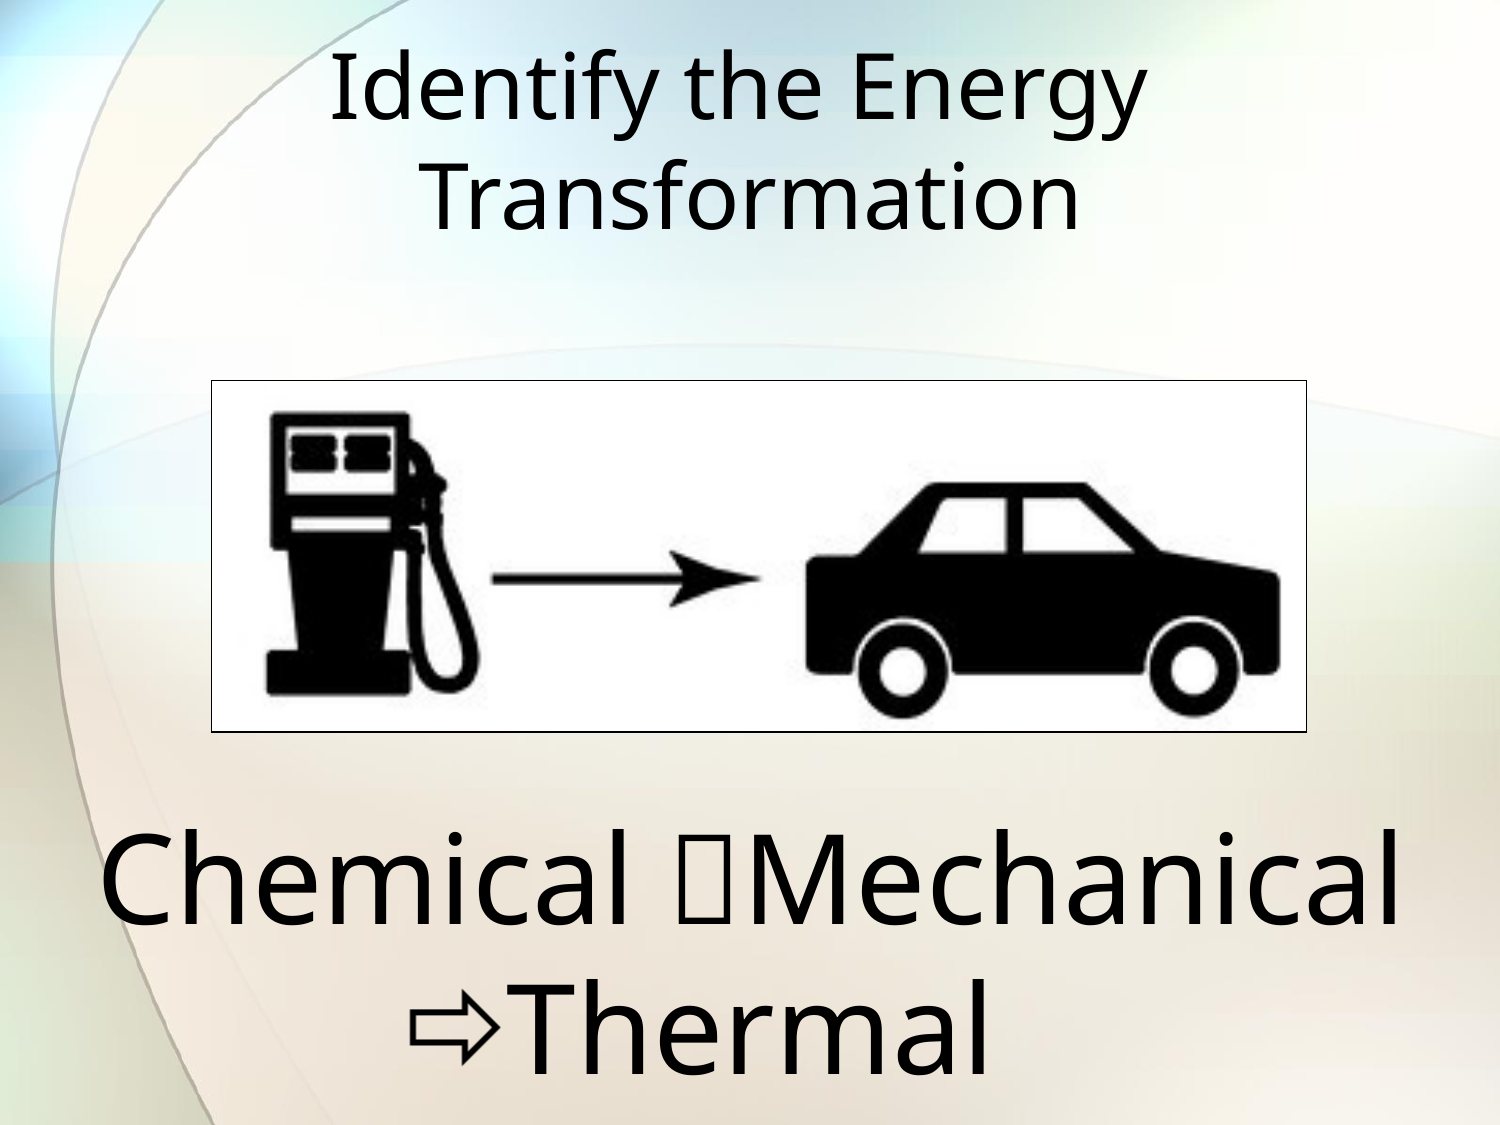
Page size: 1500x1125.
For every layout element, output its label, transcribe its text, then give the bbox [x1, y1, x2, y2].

text_box Chemical Mechanical Thermal [1, 887, 1500, 1013]
picture [0, 0, 1500, 1125]
title Identify the Energy Transformation [1, 75, 1500, 200]
